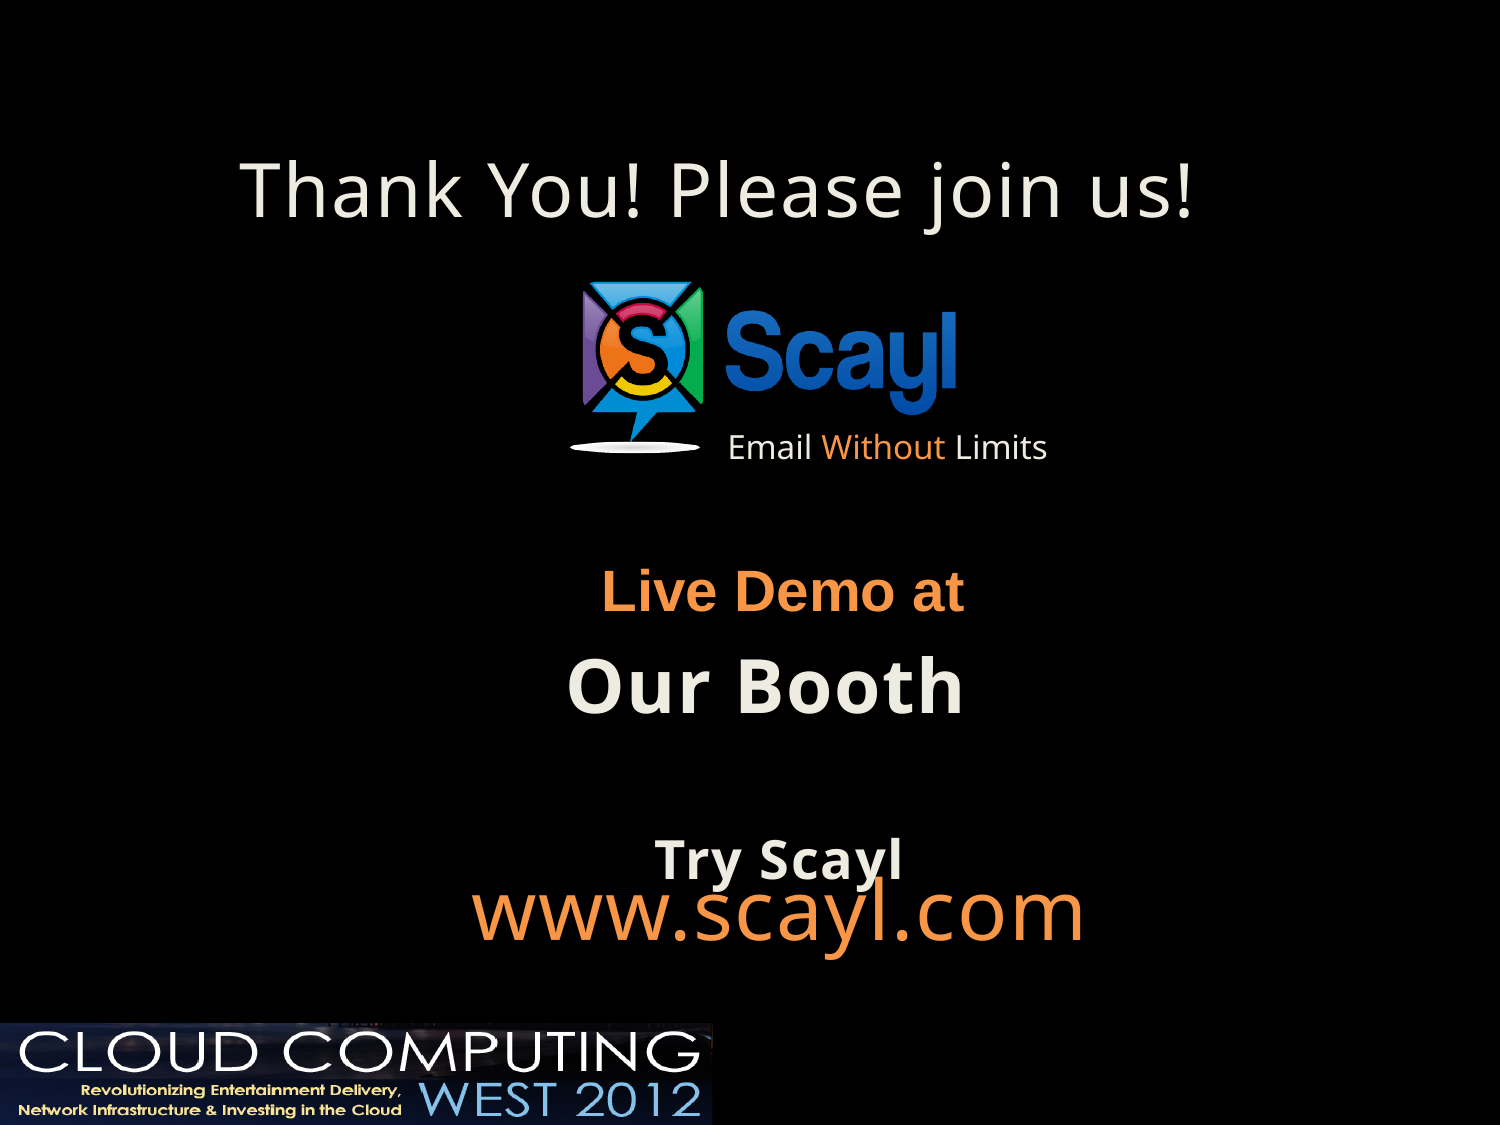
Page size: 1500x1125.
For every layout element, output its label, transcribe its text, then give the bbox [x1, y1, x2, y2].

text_box Email Without Limits [1016, 419, 1067, 475]
picture [512, 244, 1013, 474]
text_box Thank You! Please join us! [225, 99, 1388, 240]
text_box Our Booth [367, 612, 1038, 736]
picture [0, 1023, 713, 1125]
text_box Try Scayl www.scayl.com [162, 774, 1397, 1032]
text_box Live Demo at [489, 545, 1063, 631]
